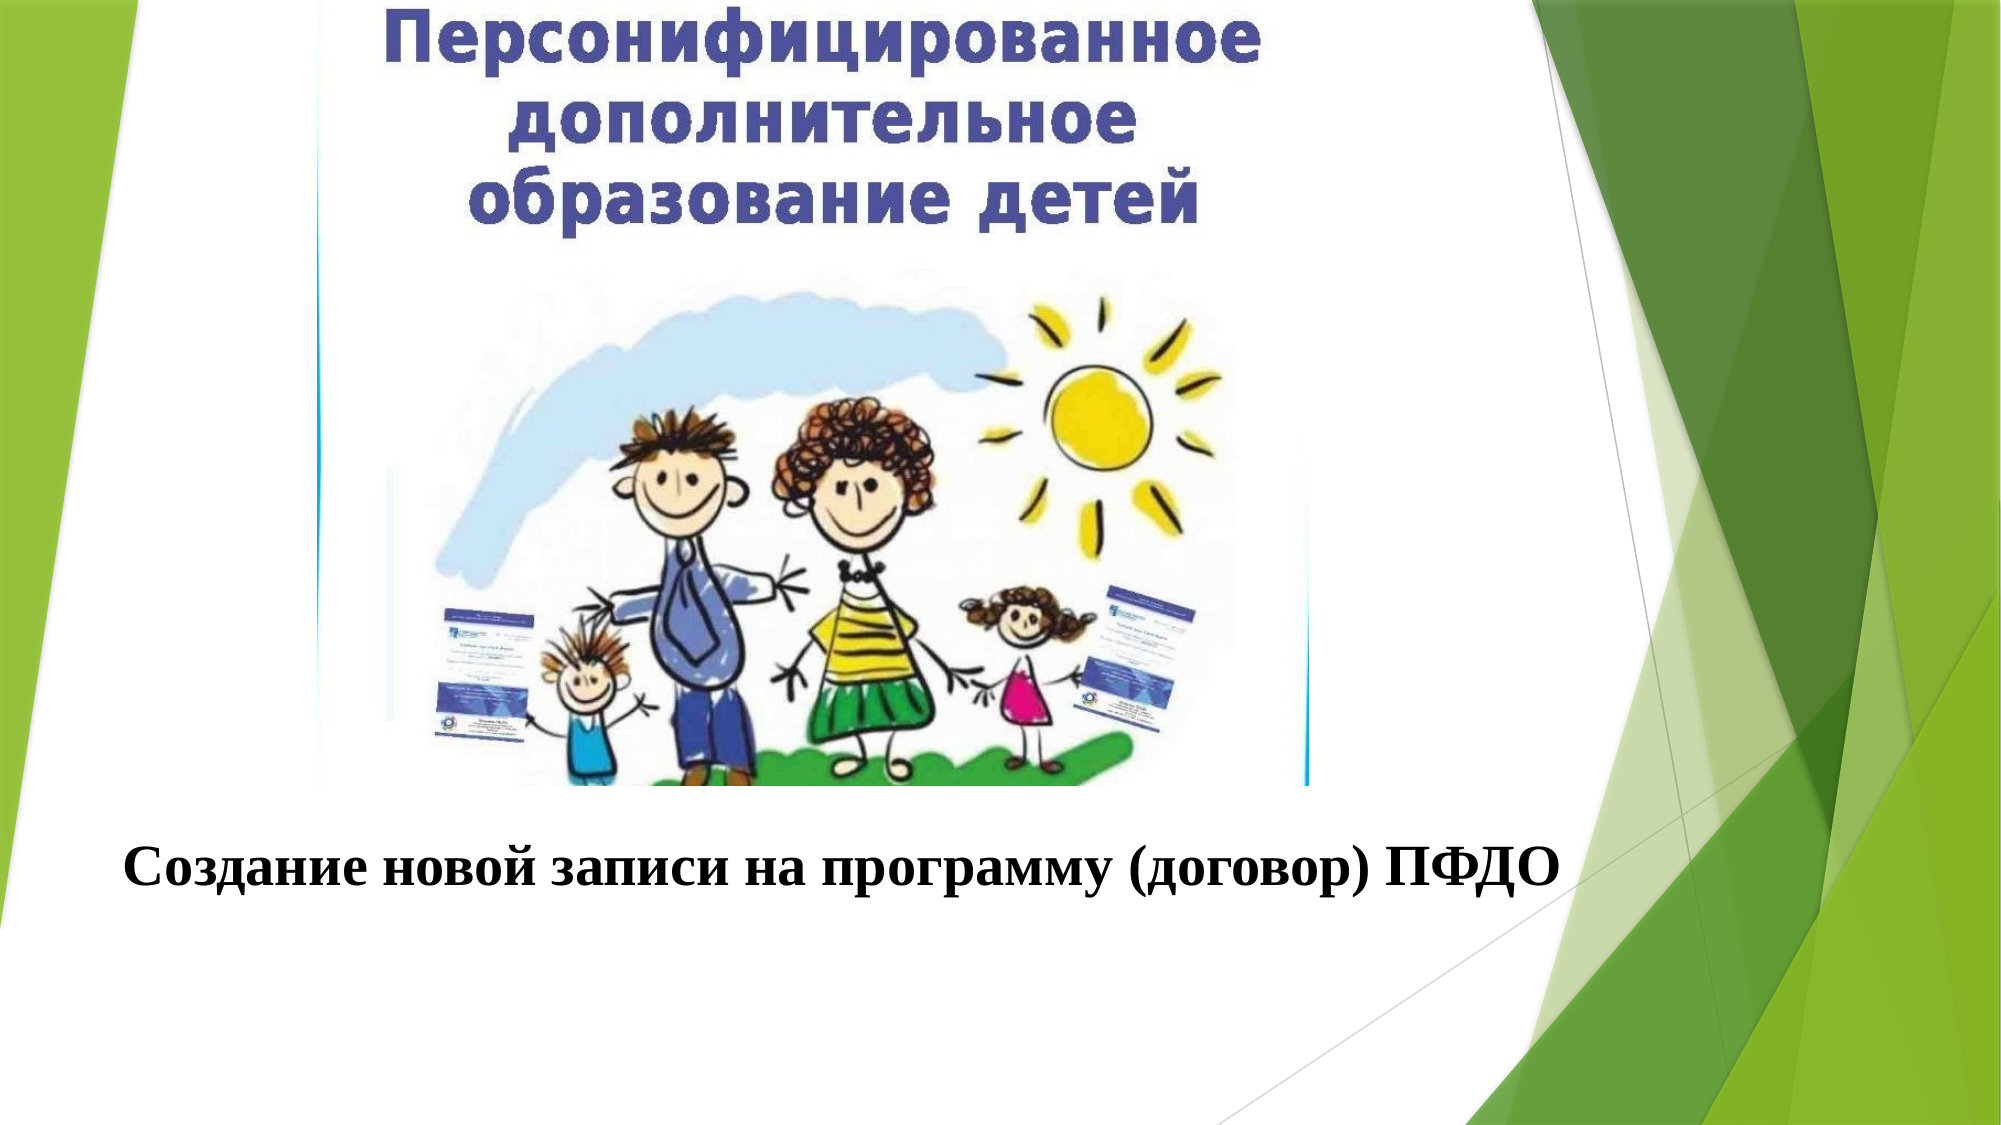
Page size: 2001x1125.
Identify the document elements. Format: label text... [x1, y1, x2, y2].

picture [316, 0, 1309, 786]
text_box Создание новой записи на программу (договор) ПФДО [108, 819, 1577, 905]
